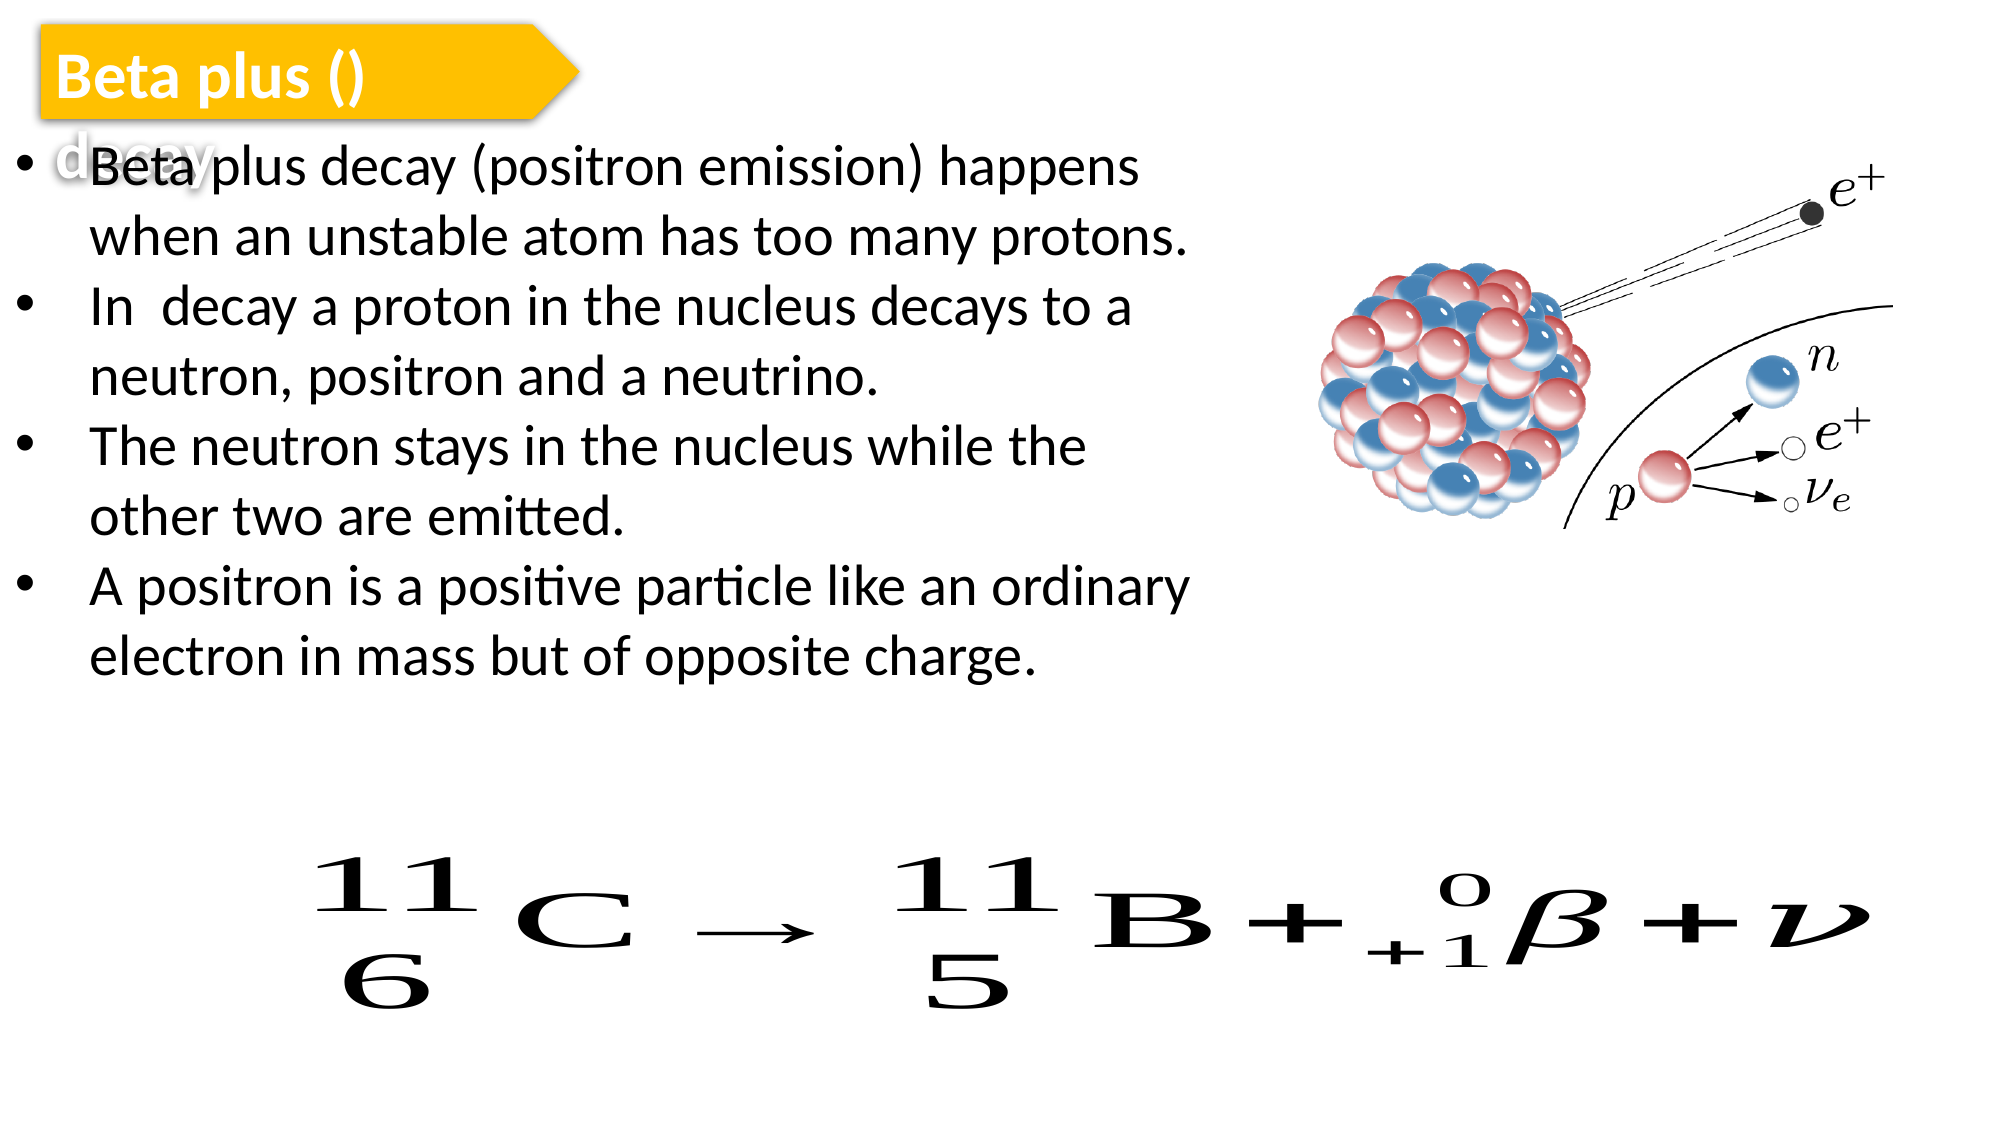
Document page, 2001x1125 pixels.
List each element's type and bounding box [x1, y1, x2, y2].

picture [1316, 136, 1893, 529]
